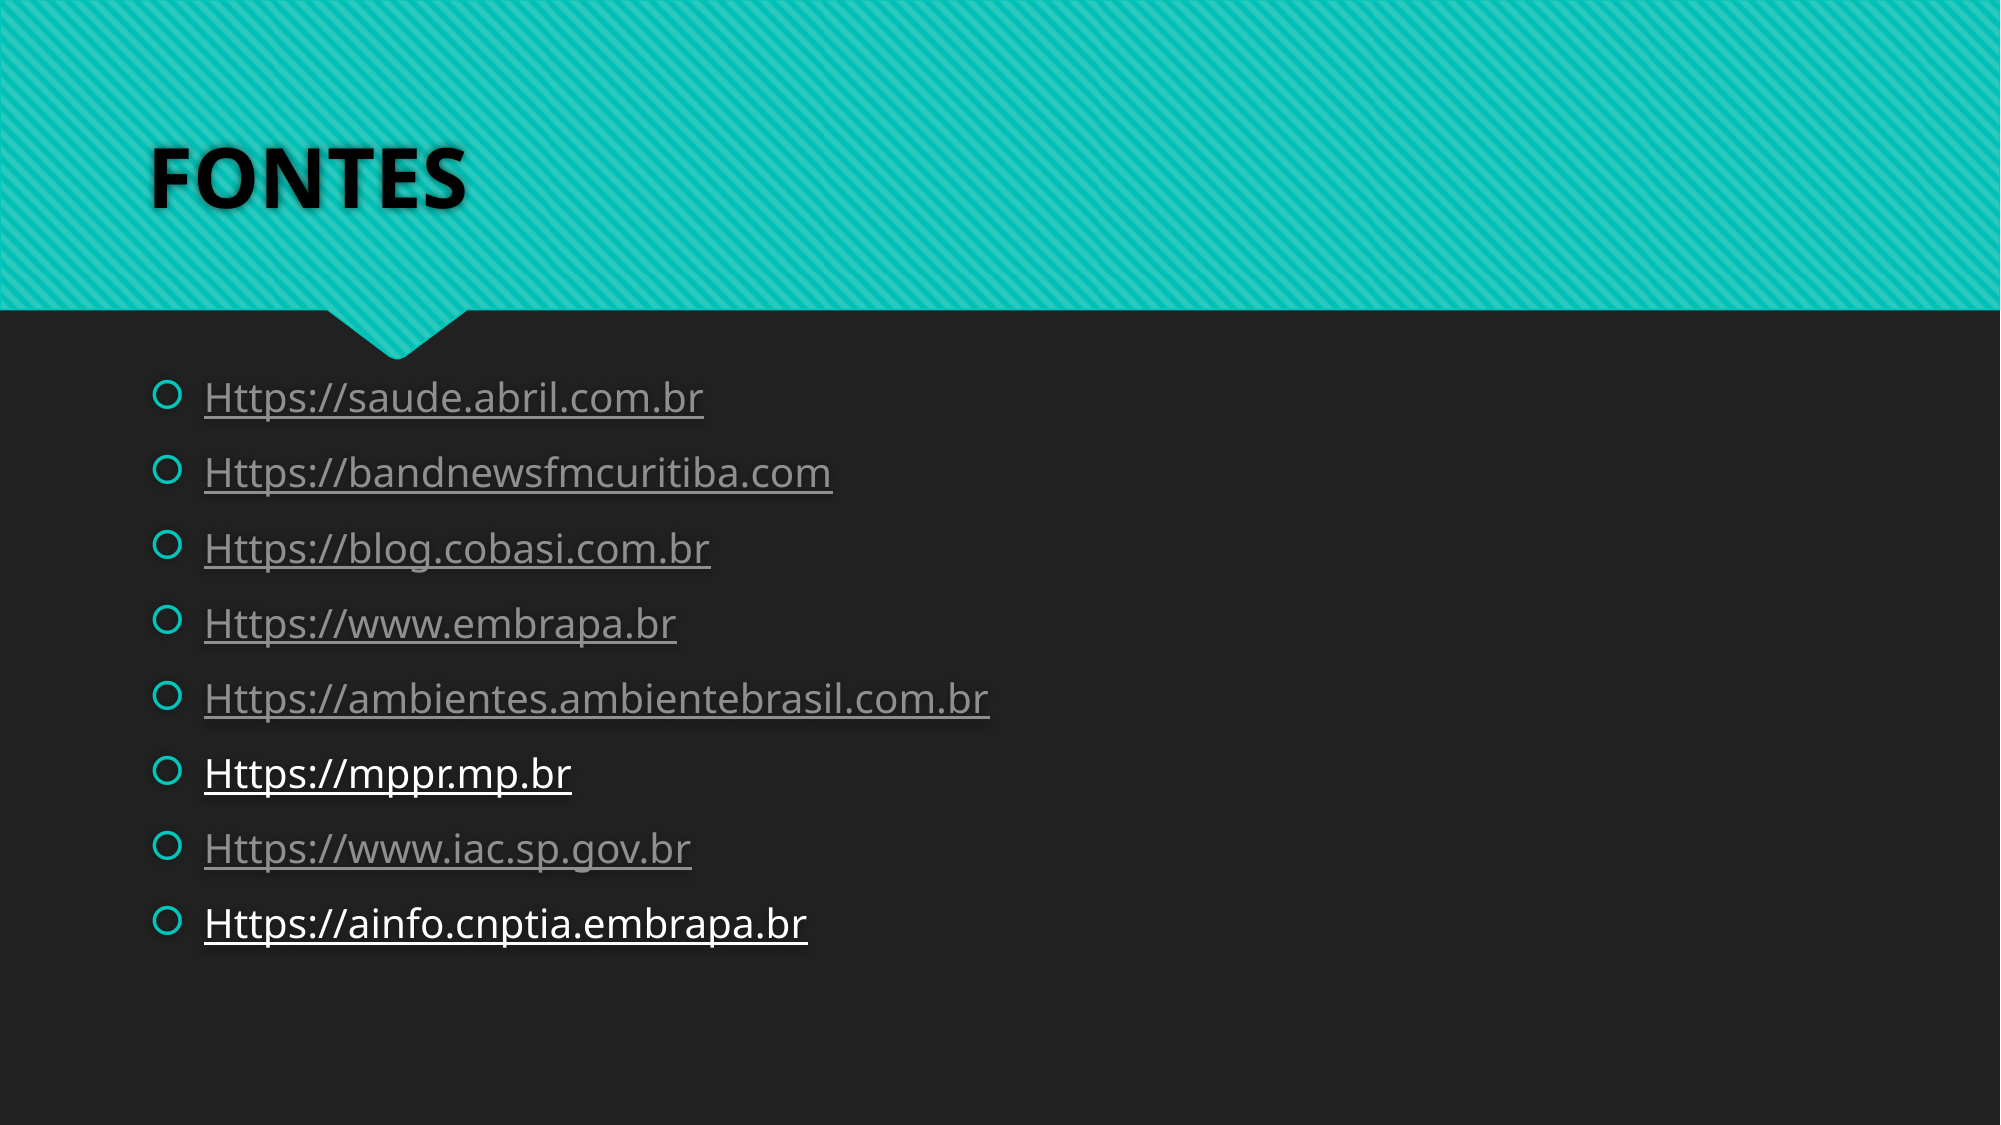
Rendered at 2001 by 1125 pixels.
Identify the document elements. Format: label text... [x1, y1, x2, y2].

title FONTES [132, 73, 1868, 233]
list Https://saude.abril.com.br Https://bandnewsfmcuritiba.com Https://blog.cobasi.com.br Https://www.embrapa.br Https://ambientes.ambientebrasil.com.br Https://mppr.mp.br Https://www.iac.sp.gov.br Https://ainfo.cnptia.embrapa.br [134, 364, 1866, 962]
